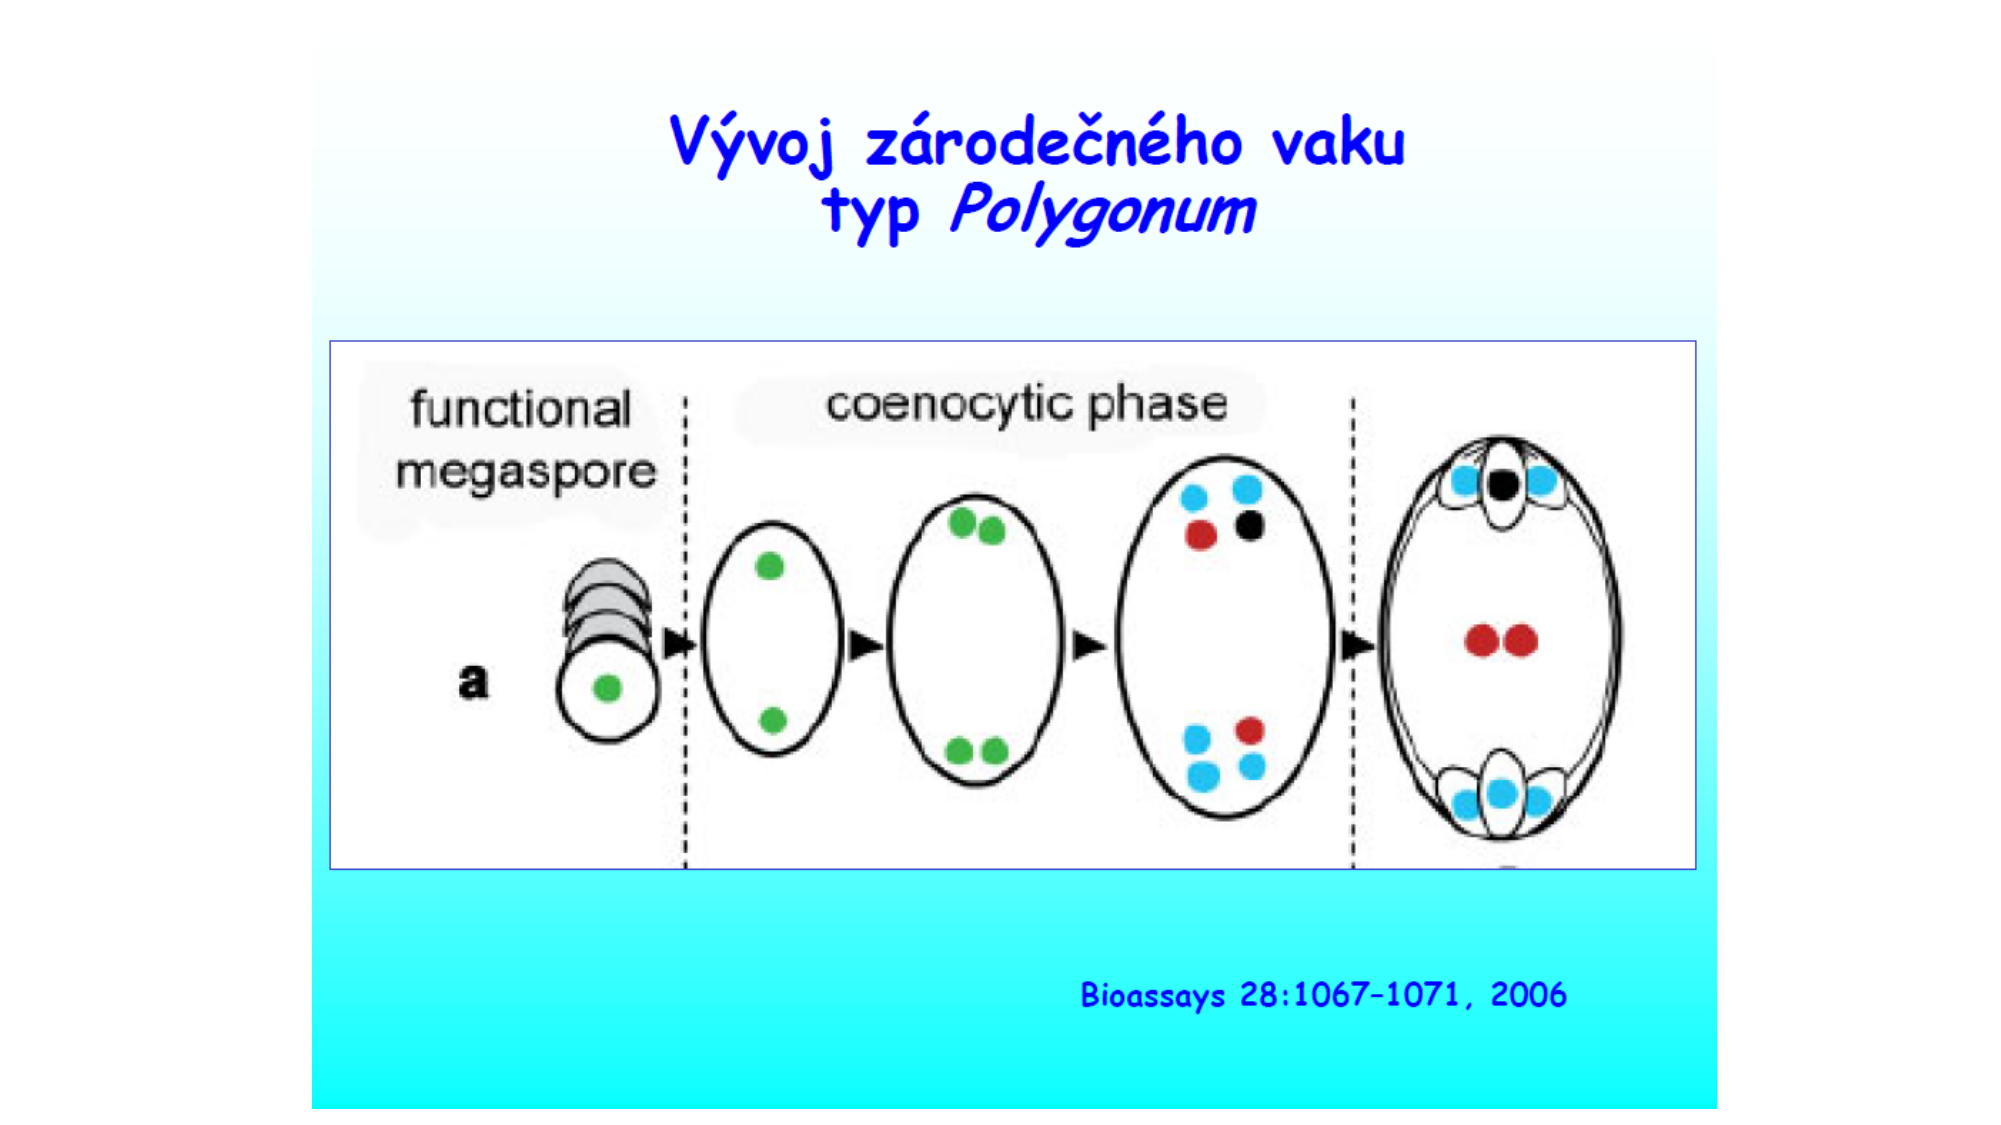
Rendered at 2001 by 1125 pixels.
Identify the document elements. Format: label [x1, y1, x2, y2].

list [311, 20, 1718, 1109]
